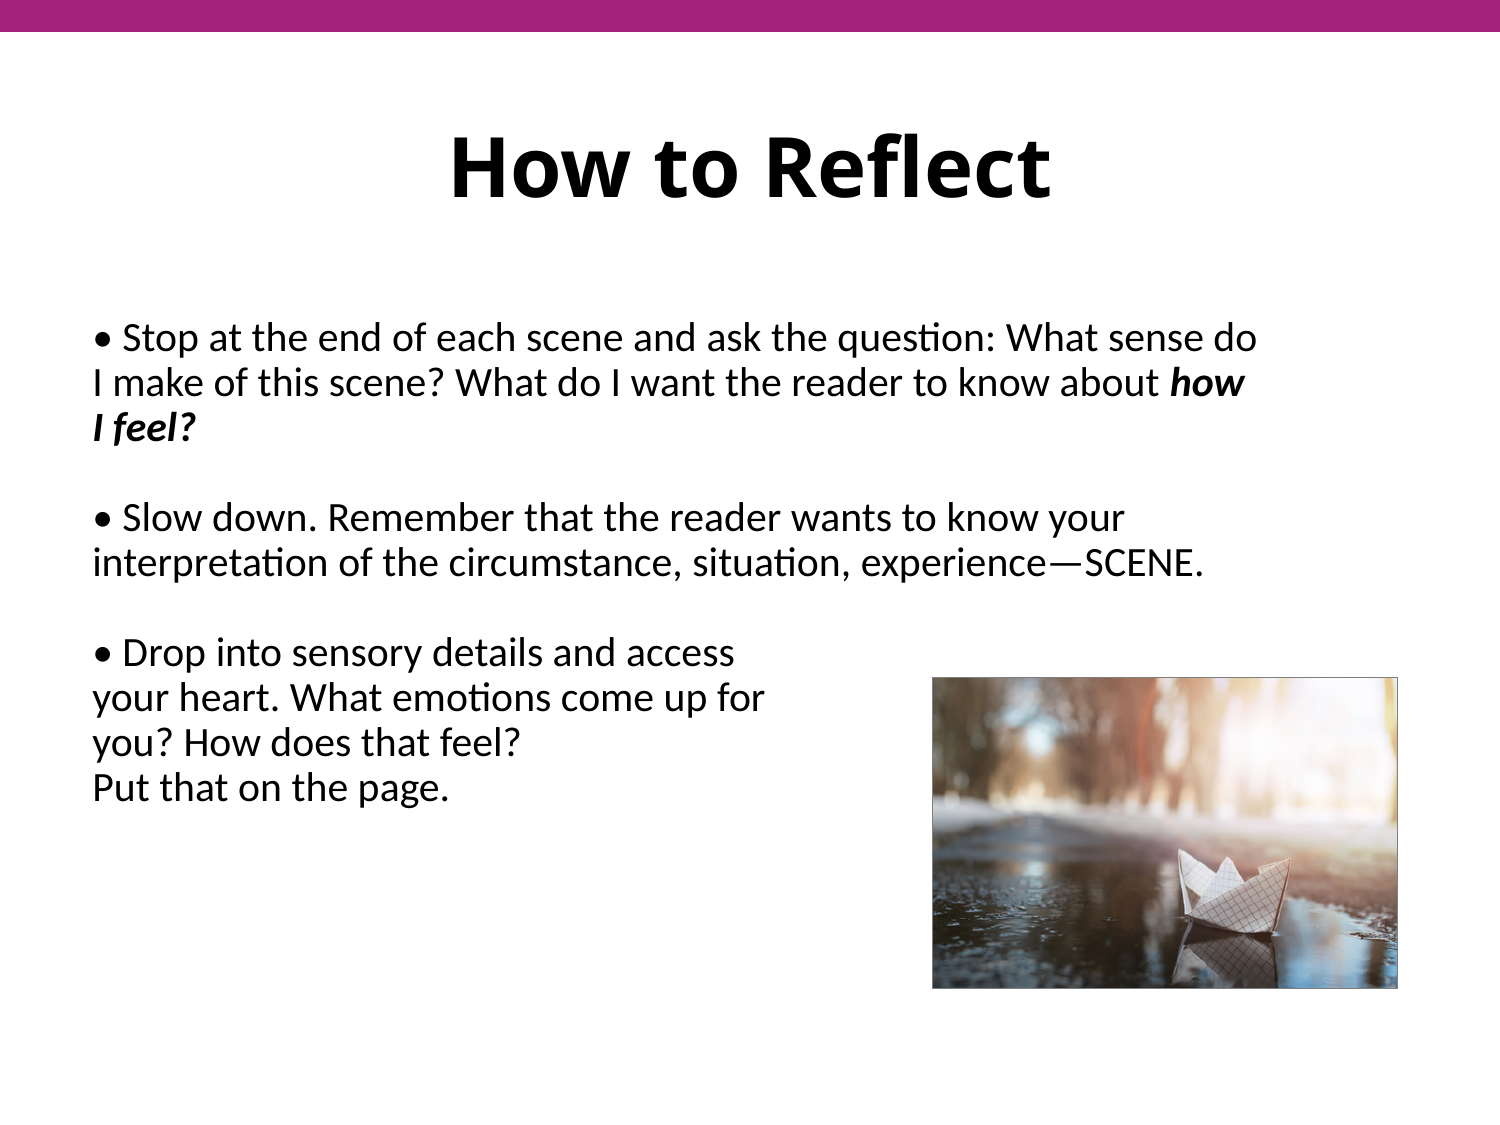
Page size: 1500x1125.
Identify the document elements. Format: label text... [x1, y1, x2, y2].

picture [931, 677, 1398, 989]
text_box • Stop at the end of each scene and ask the question: What sense do I make of this scene? What do I want the reader to know about how I feel? • Slow down. Remember that the reader wants to know your interpretation of the circumstance, situation, experience—SCENE. • Drop into sensory details and access your heart. What emotions come up for you? How does that feel? Put that on the page. [77, 298, 1279, 827]
text_box How to Reflect [33, 107, 1467, 222]
text_box [0, 0, 1500, 34]
